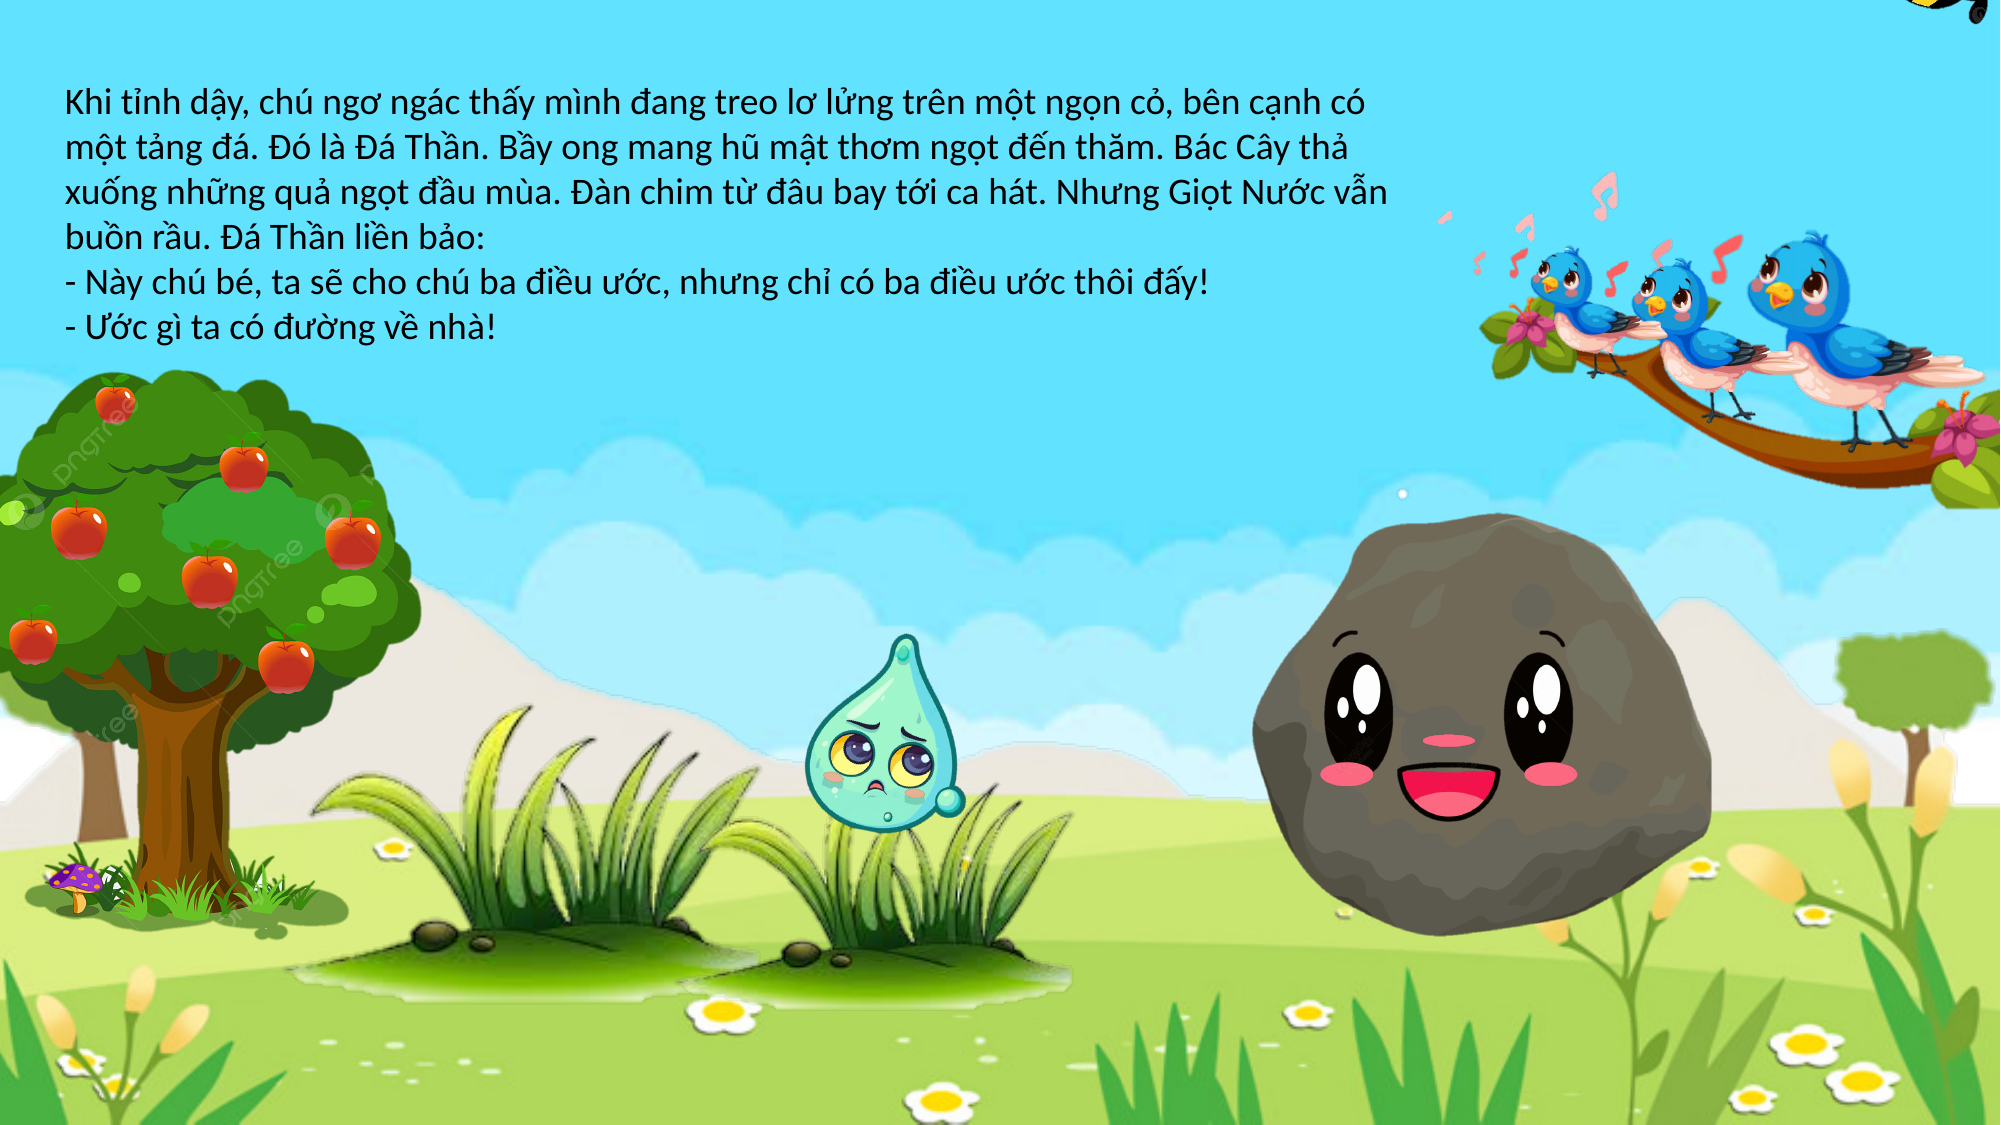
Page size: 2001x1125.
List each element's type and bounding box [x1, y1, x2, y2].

picture [1303, 151, 2000, 549]
list [0, 0, 2000, 1125]
text_box [1699, 0, 2000, 83]
picture [0, 358, 1183, 1063]
text_box [1235, 490, 1729, 968]
